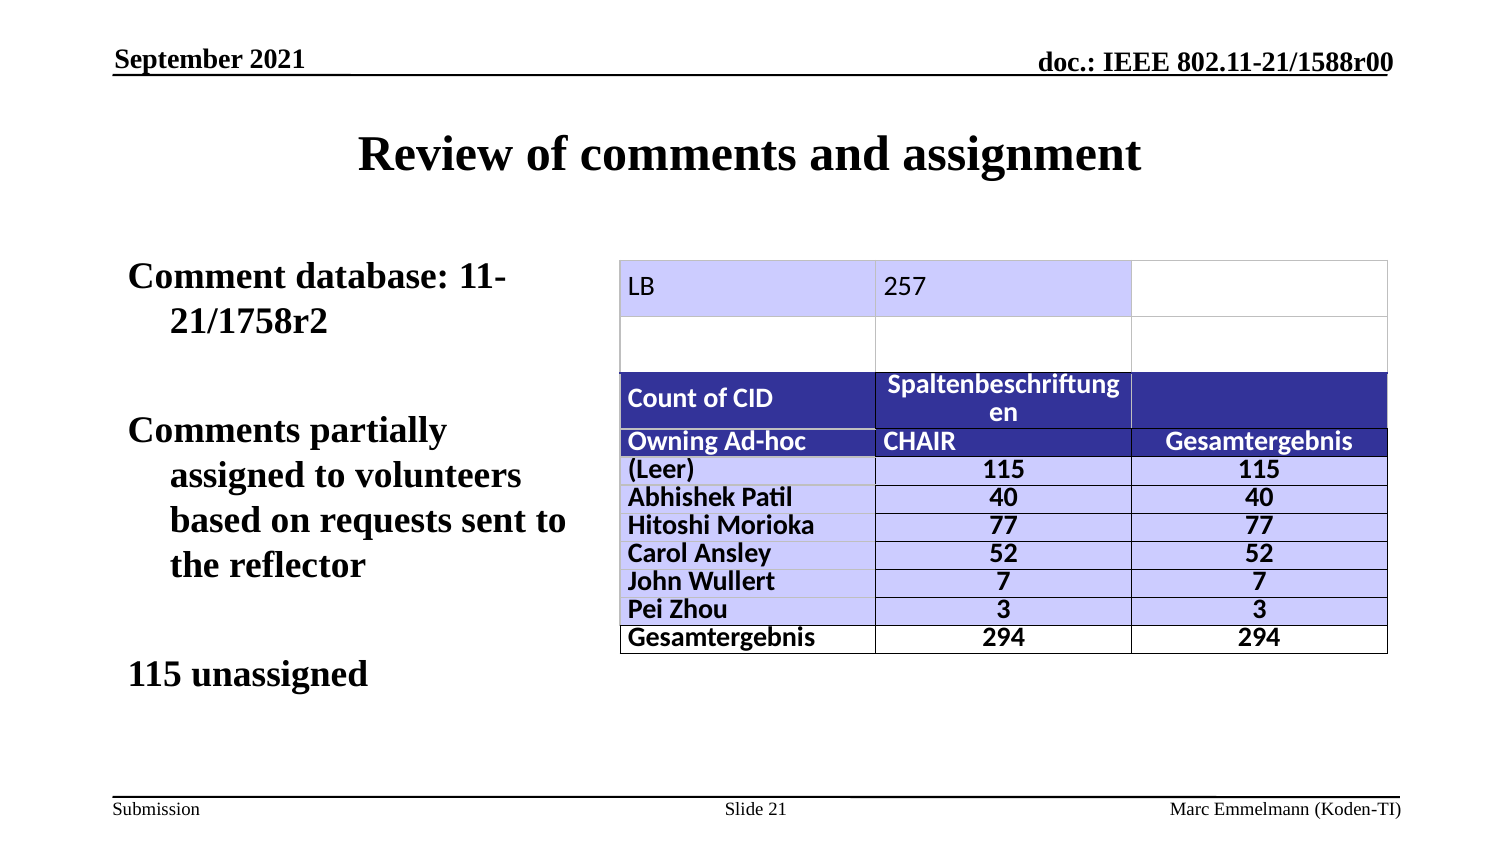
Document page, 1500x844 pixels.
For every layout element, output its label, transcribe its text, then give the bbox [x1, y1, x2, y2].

table_cell [1132, 317, 1387, 372]
table_cell 294 [1132, 626, 1387, 653]
table_cell 40 [1132, 486, 1387, 513]
table_cell 77 [1132, 514, 1387, 541]
table_cell Spaltenbeschriftungen [876, 373, 1131, 428]
footer Marc Emmelmann (Koden-TI) [878, 796, 1402, 820]
table_cell Gesamtergebnis [621, 626, 875, 653]
table_cell 115 [1132, 457, 1387, 485]
table_cell [876, 317, 1131, 372]
table_cell Abhishek Patil [621, 486, 875, 513]
table_cell 52 [1132, 542, 1387, 569]
table_cell 40 [876, 486, 1131, 513]
table_cell Carol Ansley [621, 542, 875, 569]
table_cell Count of CID [621, 374, 875, 428]
table_cell Pei Zhou [621, 598, 875, 625]
table_cell [621, 317, 875, 372]
table_cell 77 [876, 514, 1131, 541]
table_cell CHAIR [876, 429, 1131, 456]
table_cell 3 [876, 598, 1131, 625]
table_cell Hitoshi Morioka [621, 514, 875, 541]
table_cell 294 [876, 626, 1131, 653]
table_cell 7 [876, 570, 1131, 597]
table_cell [1132, 374, 1387, 428]
table_cell 52 [876, 542, 1131, 569]
table_cell 3 [1132, 598, 1387, 625]
table_cell John Wullert [621, 570, 875, 597]
table_cell 115 [876, 457, 1131, 485]
table_cell (Leer) [621, 458, 875, 484]
table_cell Gesamtergebnis [1132, 429, 1387, 456]
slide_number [114, 40, 423, 75]
table_header LB [621, 261, 875, 316]
list Comment database: 11-21/1758r2 Comments partially assigned to volunteers based on requests sent to the reflector 115 unassigned [112, 243, 597, 751]
table_header 257 [876, 261, 1131, 316]
title Review of comments and assignment [112, 84, 1388, 216]
table_header [1132, 261, 1387, 316]
slide_number Slide 21 [712, 796, 800, 842]
table_cell 7 [1132, 570, 1387, 597]
table_cell Owning Ad-hoc [621, 430, 875, 456]
